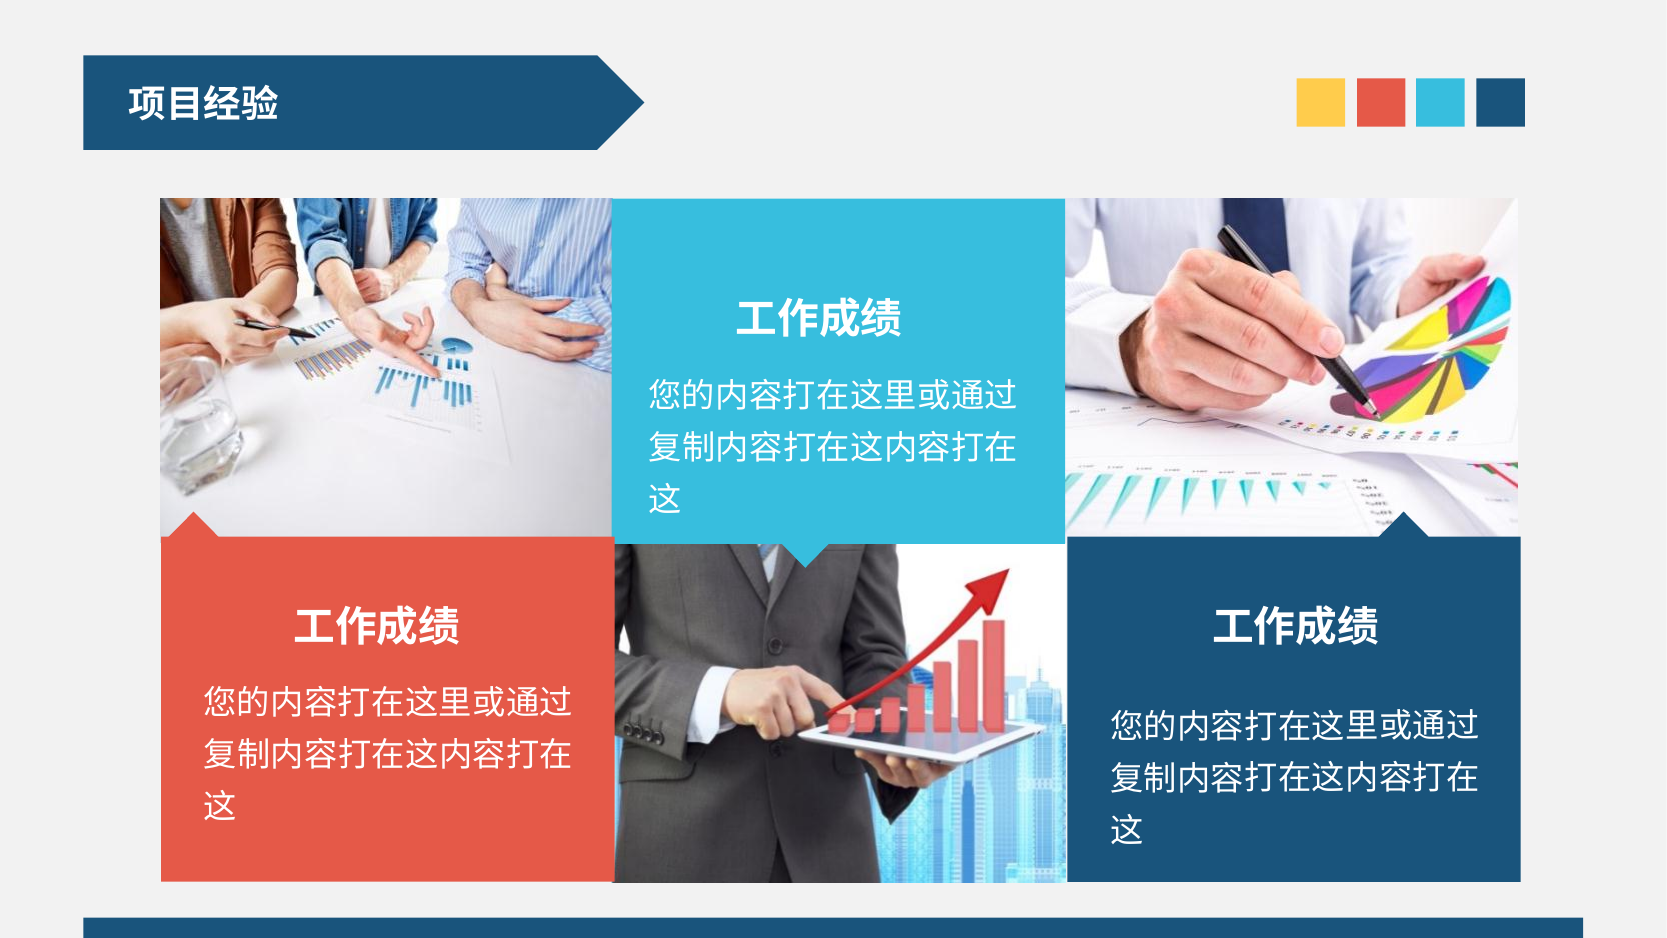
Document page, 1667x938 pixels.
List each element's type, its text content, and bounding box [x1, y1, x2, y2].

text_box 工作成绩 [686, 269, 952, 350]
text_box [1474, 76, 1527, 129]
text_box [159, 550, 606, 884]
text_box [610, 196, 1066, 533]
text_box [81, 915, 1585, 938]
text_box [1414, 76, 1467, 129]
text_box 工作成绩 [230, 576, 524, 657]
text_box 工作成绩 [1157, 576, 1434, 657]
text_box [1355, 76, 1408, 129]
text_box 项目经验 [113, 72, 294, 132]
text_box [1295, 76, 1347, 129]
text_box [81, 53, 647, 152]
text_box [1069, 535, 1523, 884]
text_box 您的内容打在这里或通过复制内容打在这内容打在这 [188, 661, 589, 833]
picture [159, 198, 1518, 883]
text_box 您的内容打在这里或通过复制内容打在这内容打在这 [633, 354, 1034, 526]
text_box 您的内容打在这里或通过复制内容打在这内容打在这 [1095, 684, 1495, 857]
